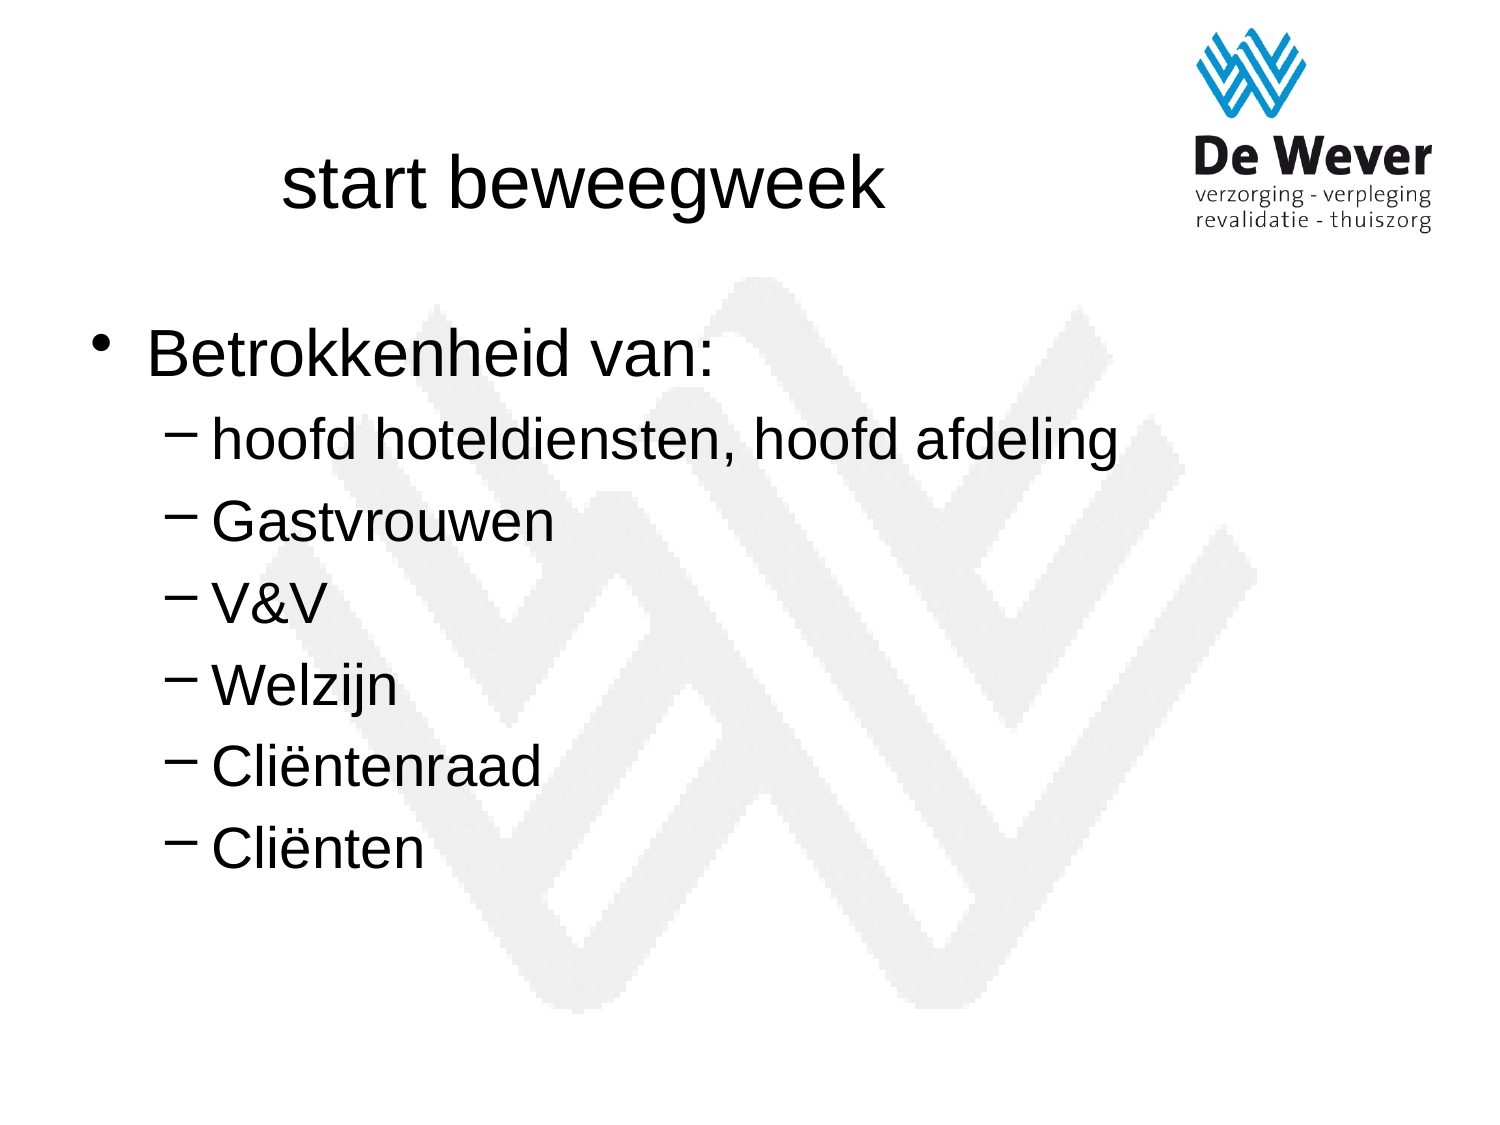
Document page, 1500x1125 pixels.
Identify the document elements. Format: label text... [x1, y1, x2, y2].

picture [1187, 28, 1465, 242]
list Betrokkenheid van: hoofd hoteldiensten, hoofd afdeling Gastvrouwen V&V Welzijn Cliëntenraad Cliënten [75, 302, 1425, 1005]
title start beweegweek [75, 125, 1093, 233]
